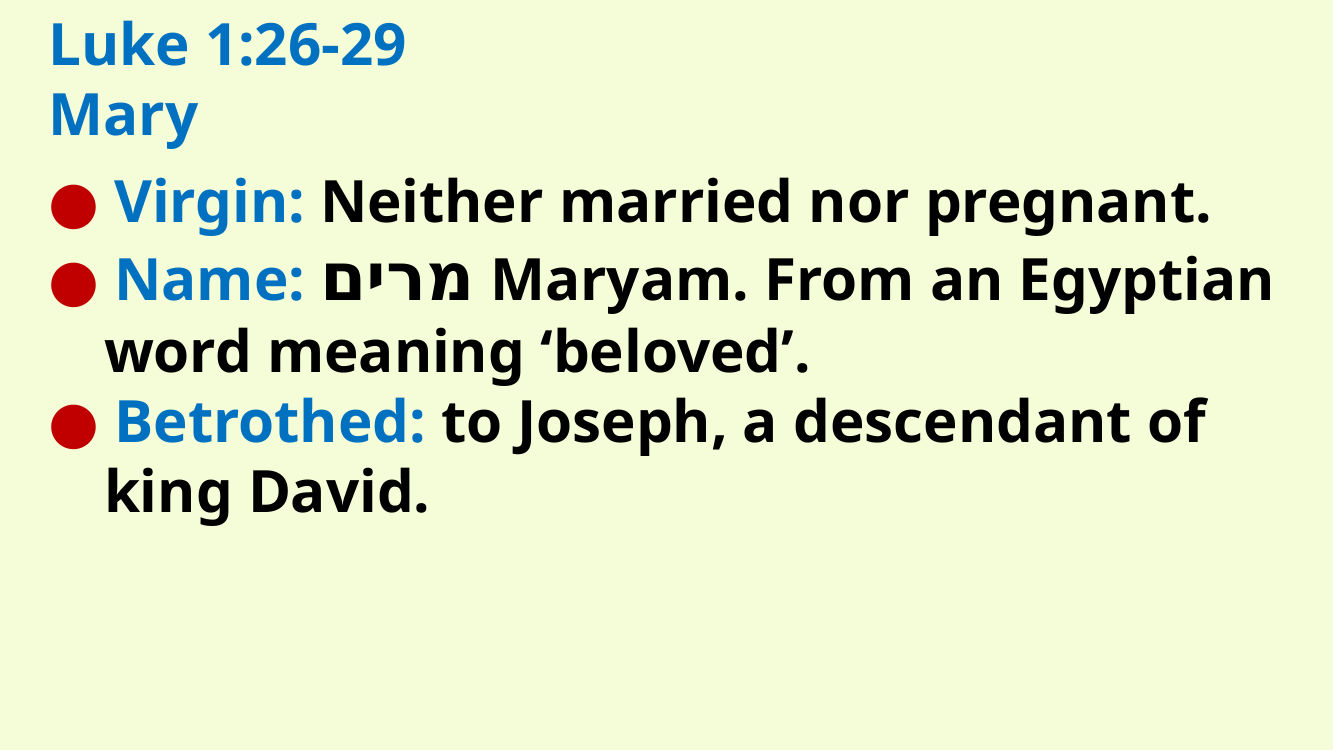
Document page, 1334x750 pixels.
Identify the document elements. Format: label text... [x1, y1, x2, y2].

text_box ● Virgin: Neither married nor pregnant. ● Name: מרים Maryam. From an Egyptian word meaning ‘beloved’. ● Betrothed: to Joseph, a descendant of king David. [33, 156, 1334, 532]
text_box Luke 1:26-29 Mary [33, 0, 1184, 155]
